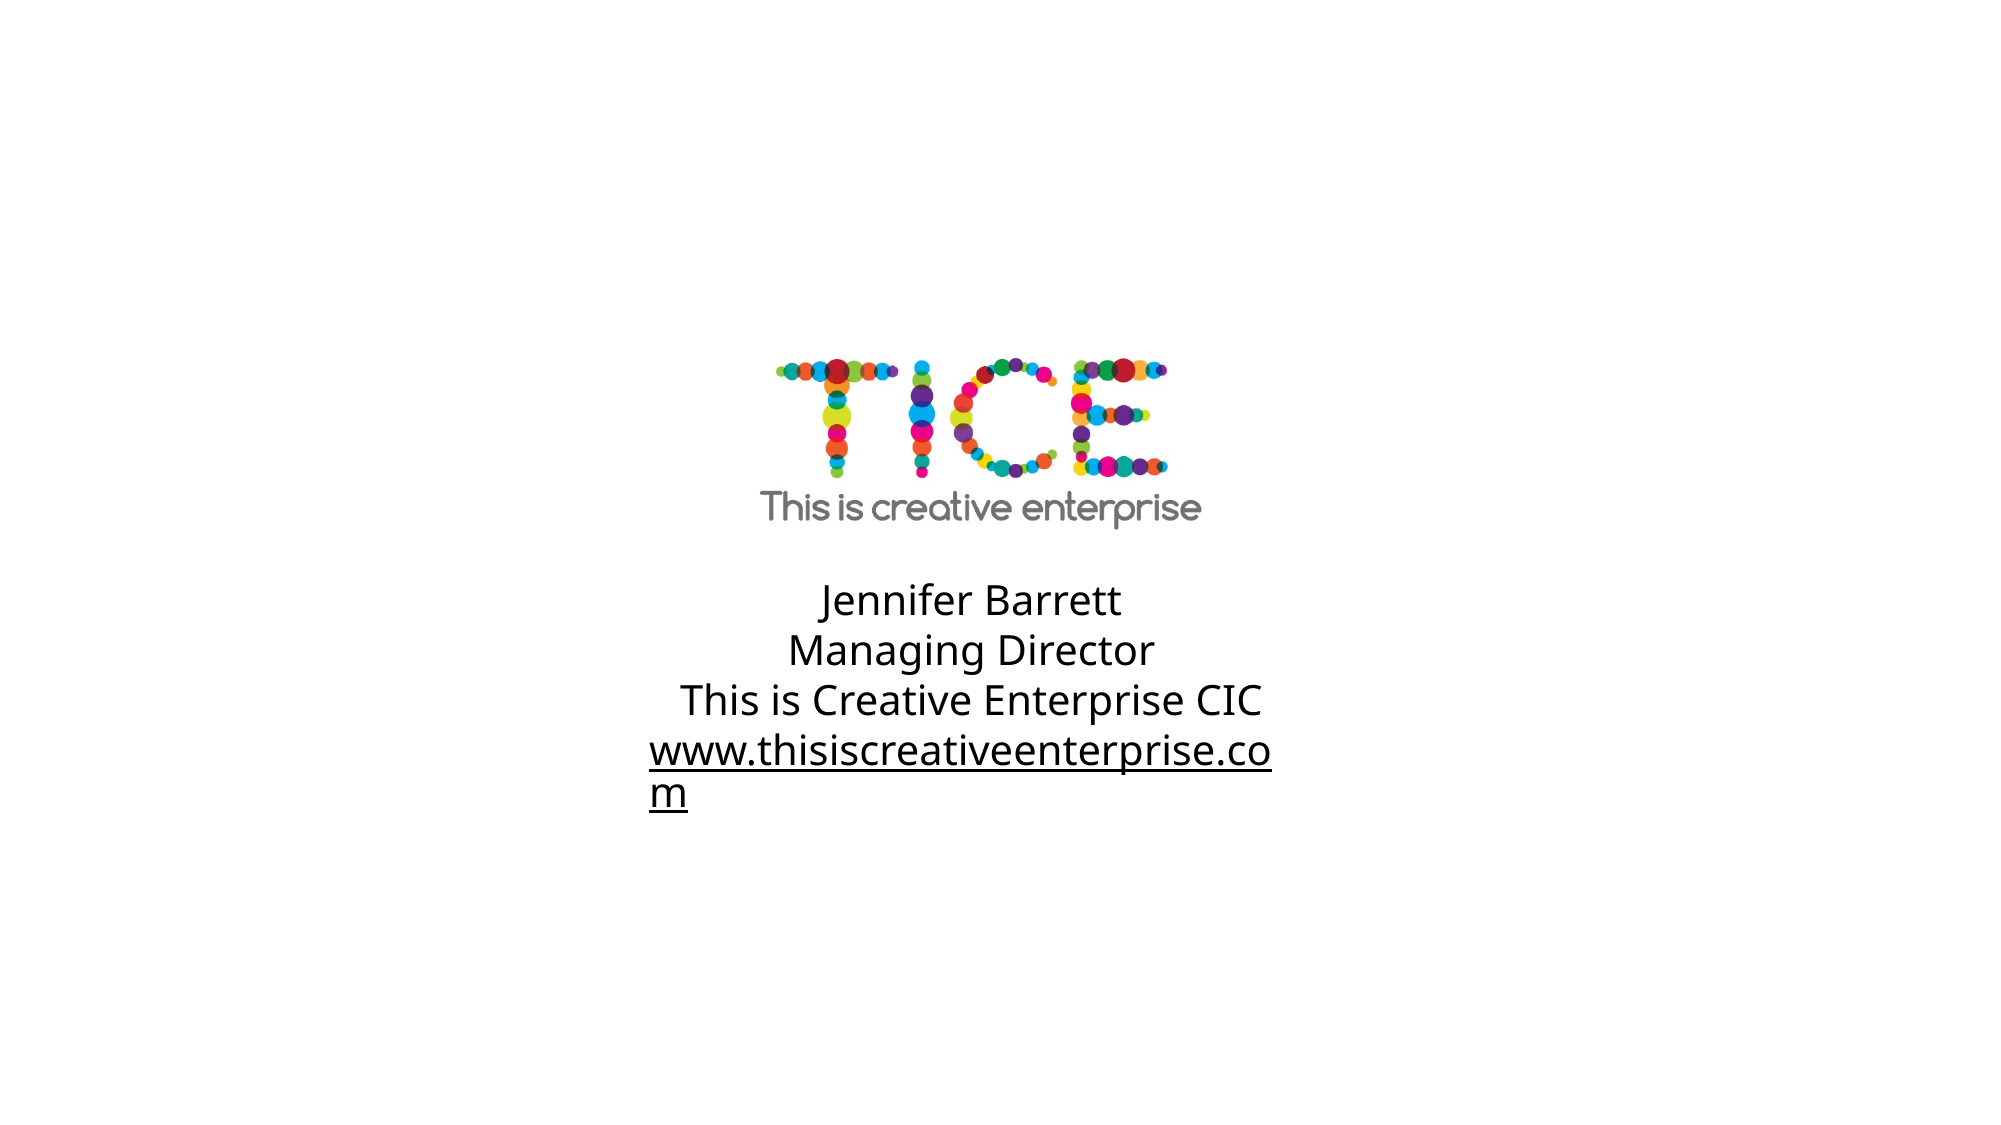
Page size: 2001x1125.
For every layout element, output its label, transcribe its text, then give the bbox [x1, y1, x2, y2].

text_box Jennifer Barrett Managing Director This is Creative Enterprise CIC www.thisiscreativeenterprise.com [634, 566, 1309, 838]
picture [662, 289, 1309, 612]
